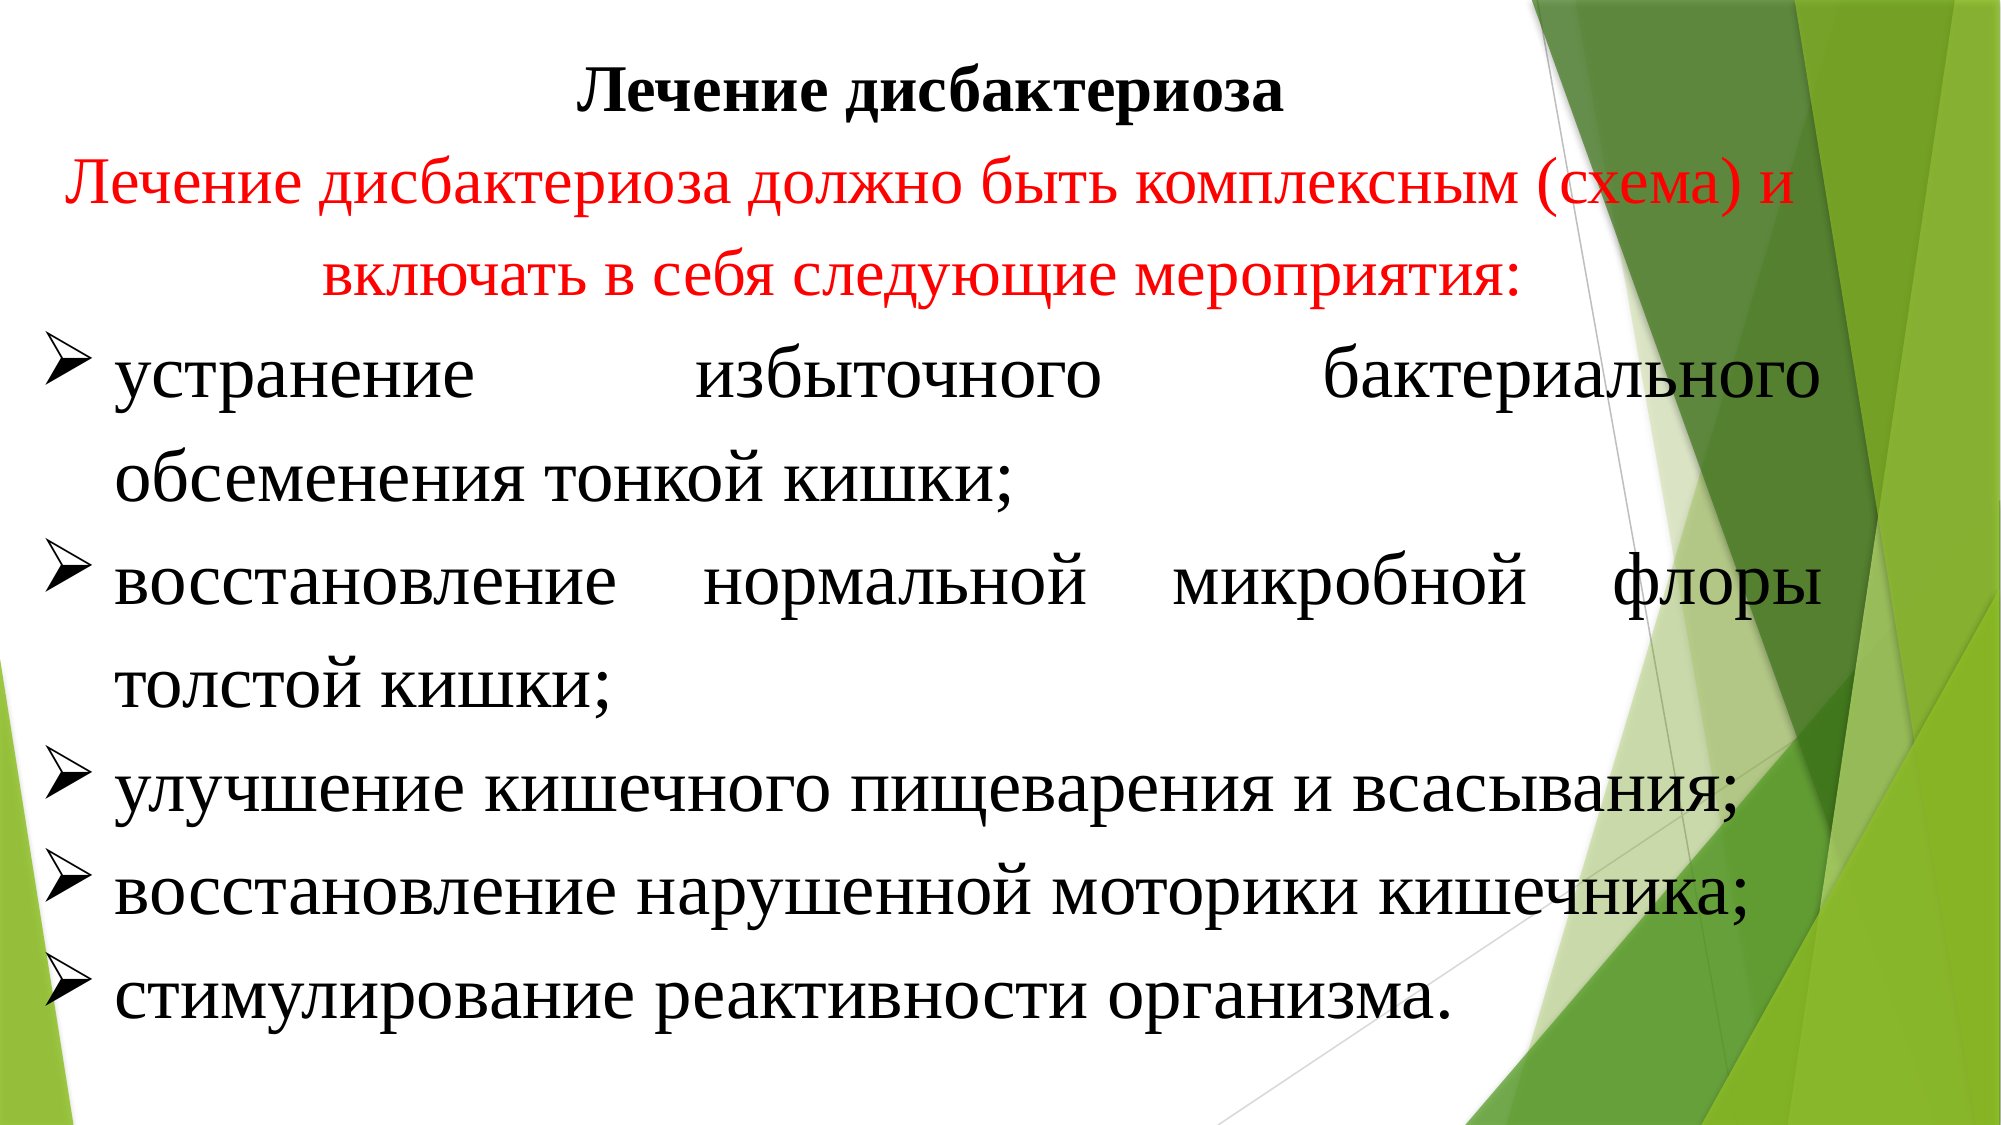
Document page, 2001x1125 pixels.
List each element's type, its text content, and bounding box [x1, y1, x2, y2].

text_box Лечение дисбактериоза Лечение дисбактериоза должно быть комплексным (схема) и включать в себя следующие мероприятия: устранение избыточного бактериального обсеменения тонкой кишки; восстановление нормальной микробной флоры толстой кишки; улучшение кишечного пищеварения и всасывания; восстановление нарушенной моторики кишечника; стимулирование реактивности организма. [24, 25, 1840, 1041]
